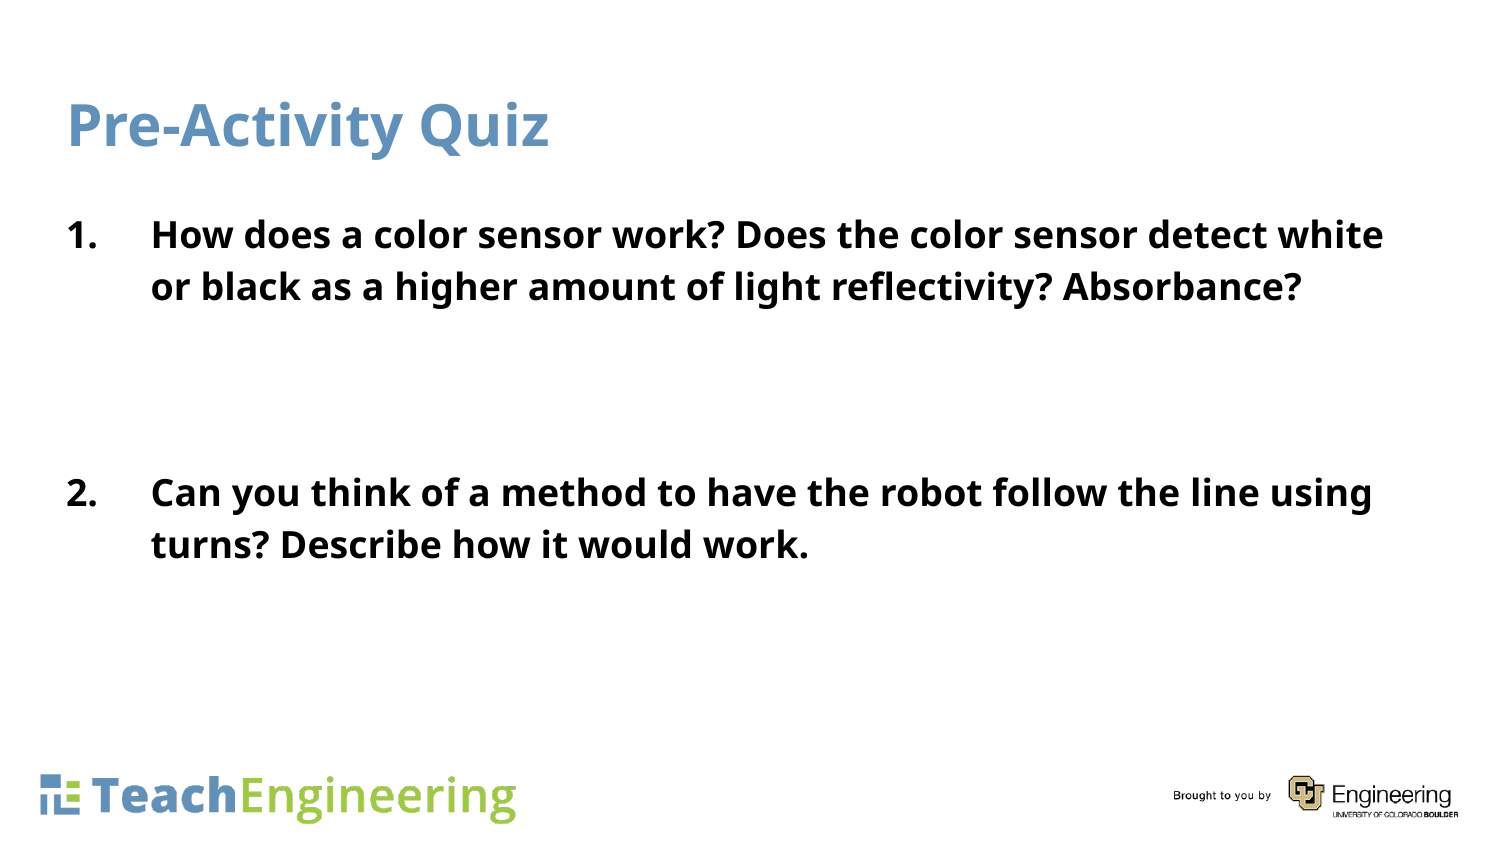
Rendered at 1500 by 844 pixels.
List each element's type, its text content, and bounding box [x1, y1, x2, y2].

picture [24, 762, 1476, 830]
title Pre-Activity Quiz [51, 72, 1449, 167]
list How does a color sensor work? Does the color sensor detect white or black as a higher amount of light reflectivity? Absorbance? Can you think of a method to have the robot follow the line using turns? Describe how it would work. [51, 189, 1449, 750]
